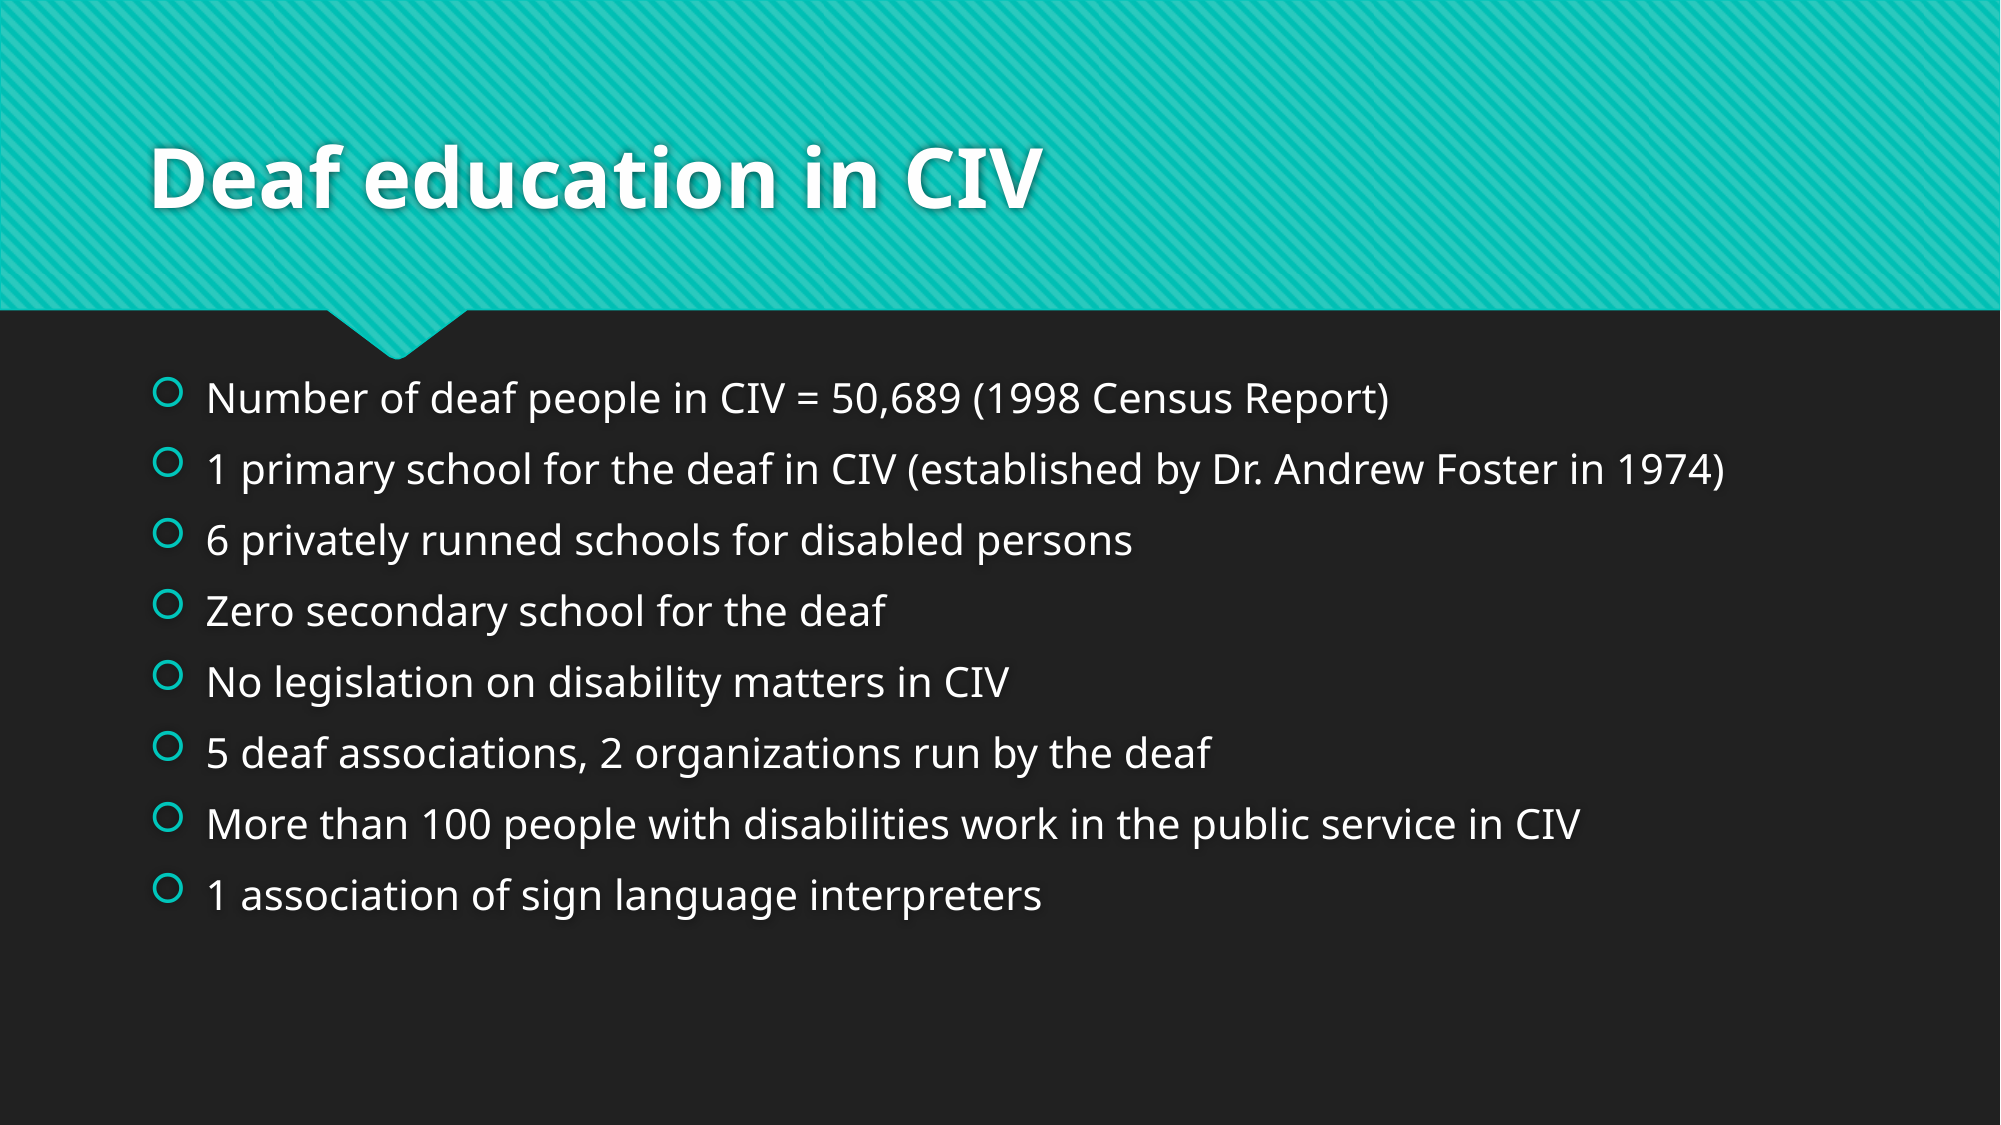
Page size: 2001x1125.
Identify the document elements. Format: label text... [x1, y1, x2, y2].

title Deaf education in CIV [132, 73, 1868, 233]
list Number of deaf people in CIV = 50,689 (1998 Census Report) 1 primary school for the deaf in CIV (established by Dr. Andrew Foster in 1974) 6 privately runned schools for disabled persons Zero secondary school for the deaf No legislation on disability matters in CIV 5 deaf associations, 2 organizations run by the deaf More than 100 people with disabilities work in the public service in CIV 1 association of sign language interpreters [134, 364, 1866, 962]
